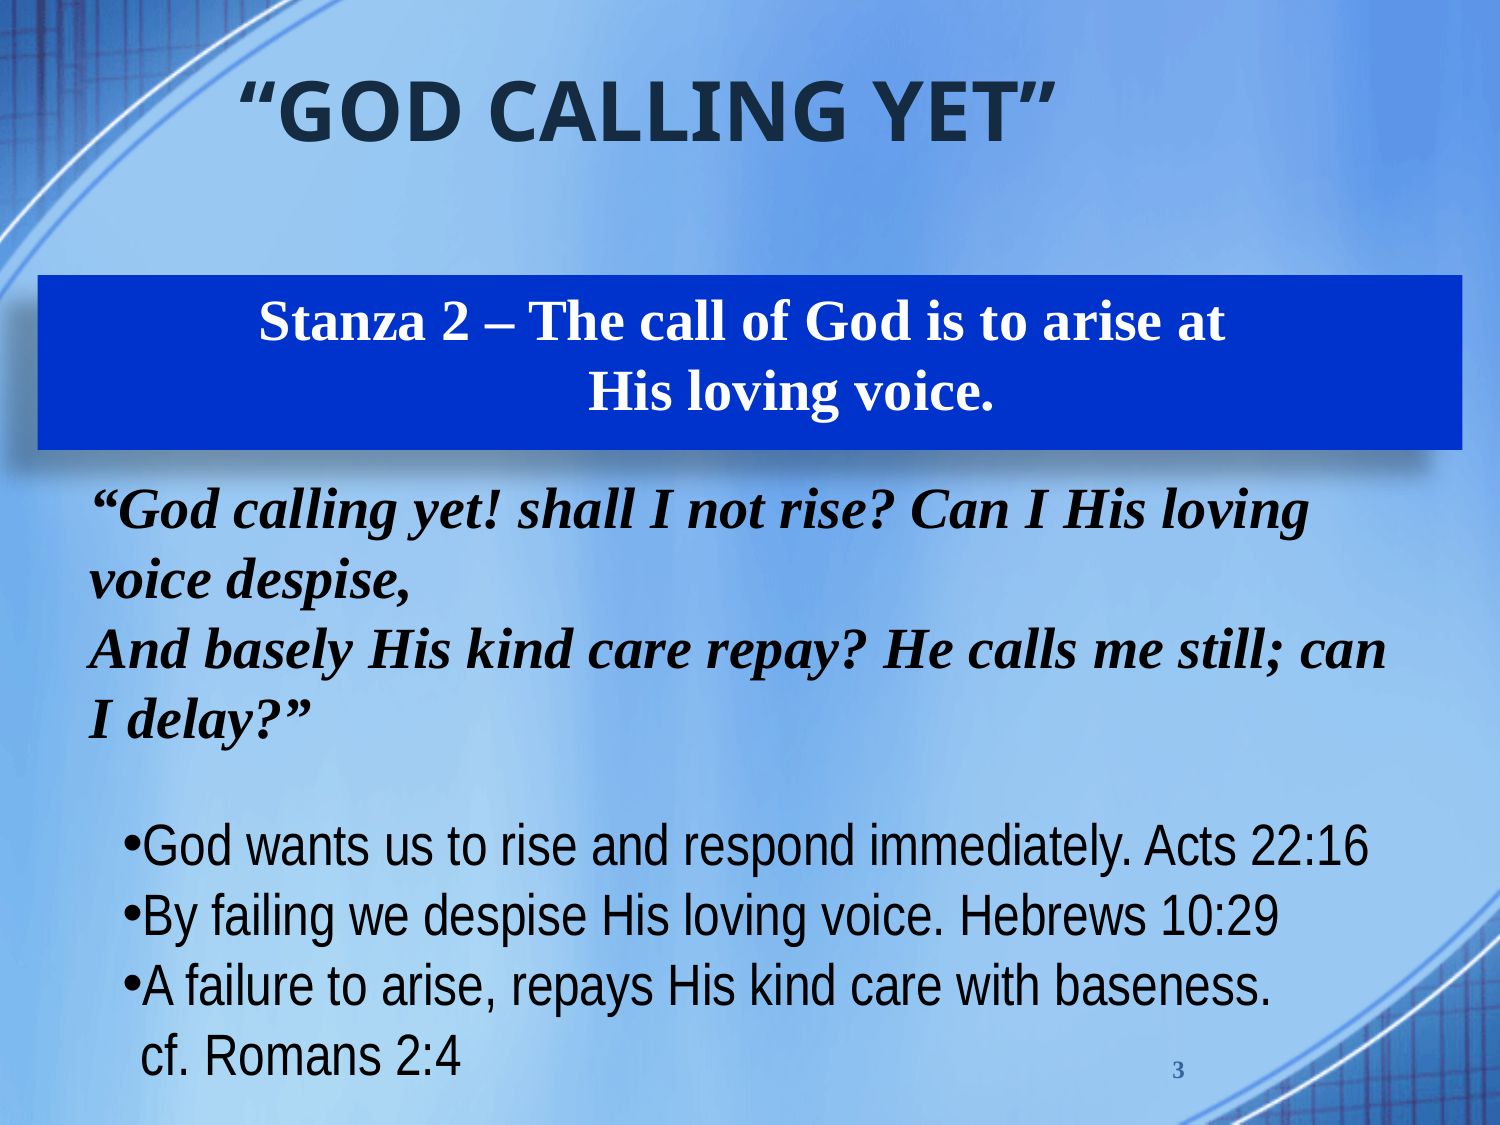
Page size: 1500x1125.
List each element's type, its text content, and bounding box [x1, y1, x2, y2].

text_box God wants us to rise and respond immediately. Acts 22:16 By failing we despise His loving voice. Hebrews 10:29 A failure to arise, repays His kind care with baseness. cf. Romans 2:4 [107, 799, 1385, 1095]
slide_number 3 [887, 1037, 1201, 1100]
picture [0, 0, 1500, 1125]
list Stanza 2 – The call of God is to arise at His loving voice. [37, 274, 1463, 451]
title “GOD CALLING YET” [224, 0, 1138, 167]
text_box “God calling yet! shall I not rise? Can I His loving voice despise, And basely His kind care repay? He calls me still; can I delay?” [74, 462, 1425, 758]
